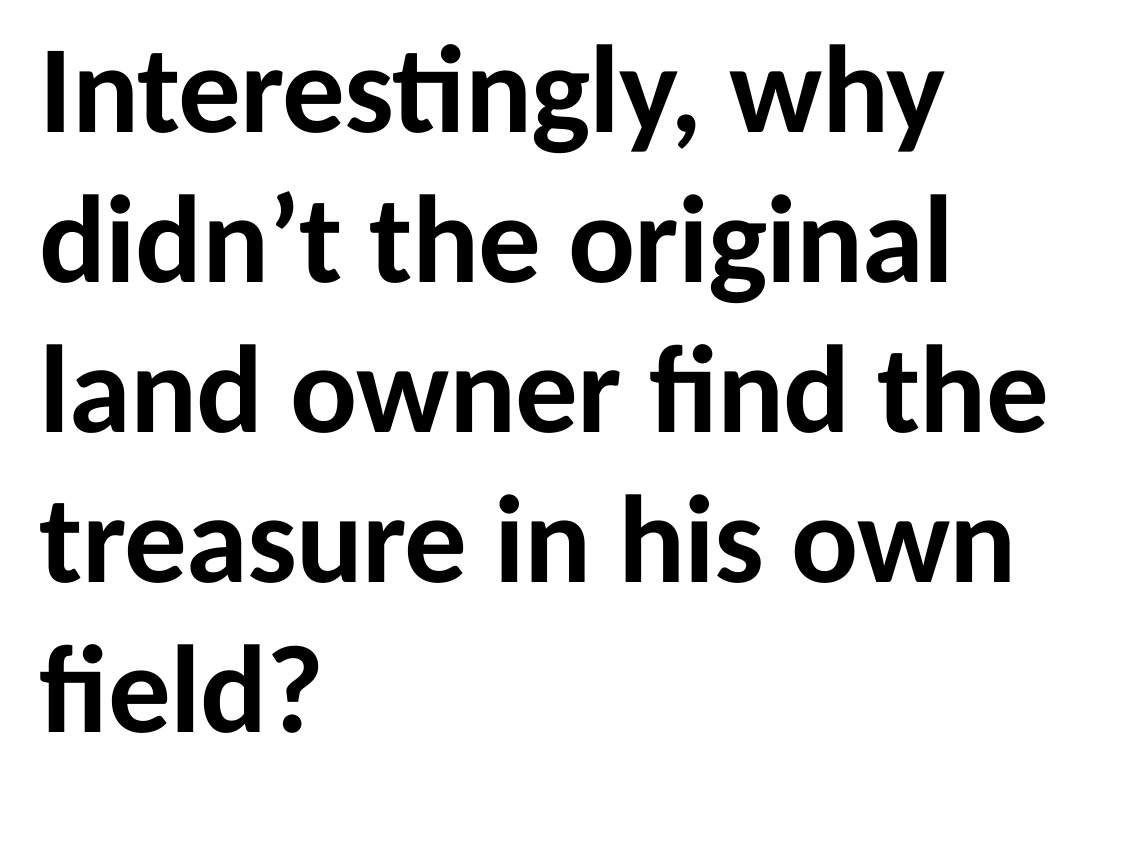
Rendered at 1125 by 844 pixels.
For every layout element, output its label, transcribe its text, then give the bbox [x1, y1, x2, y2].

text_box Interestingly, why didn’t the original land owner find the treasure in his own field? [24, 0, 1088, 765]
